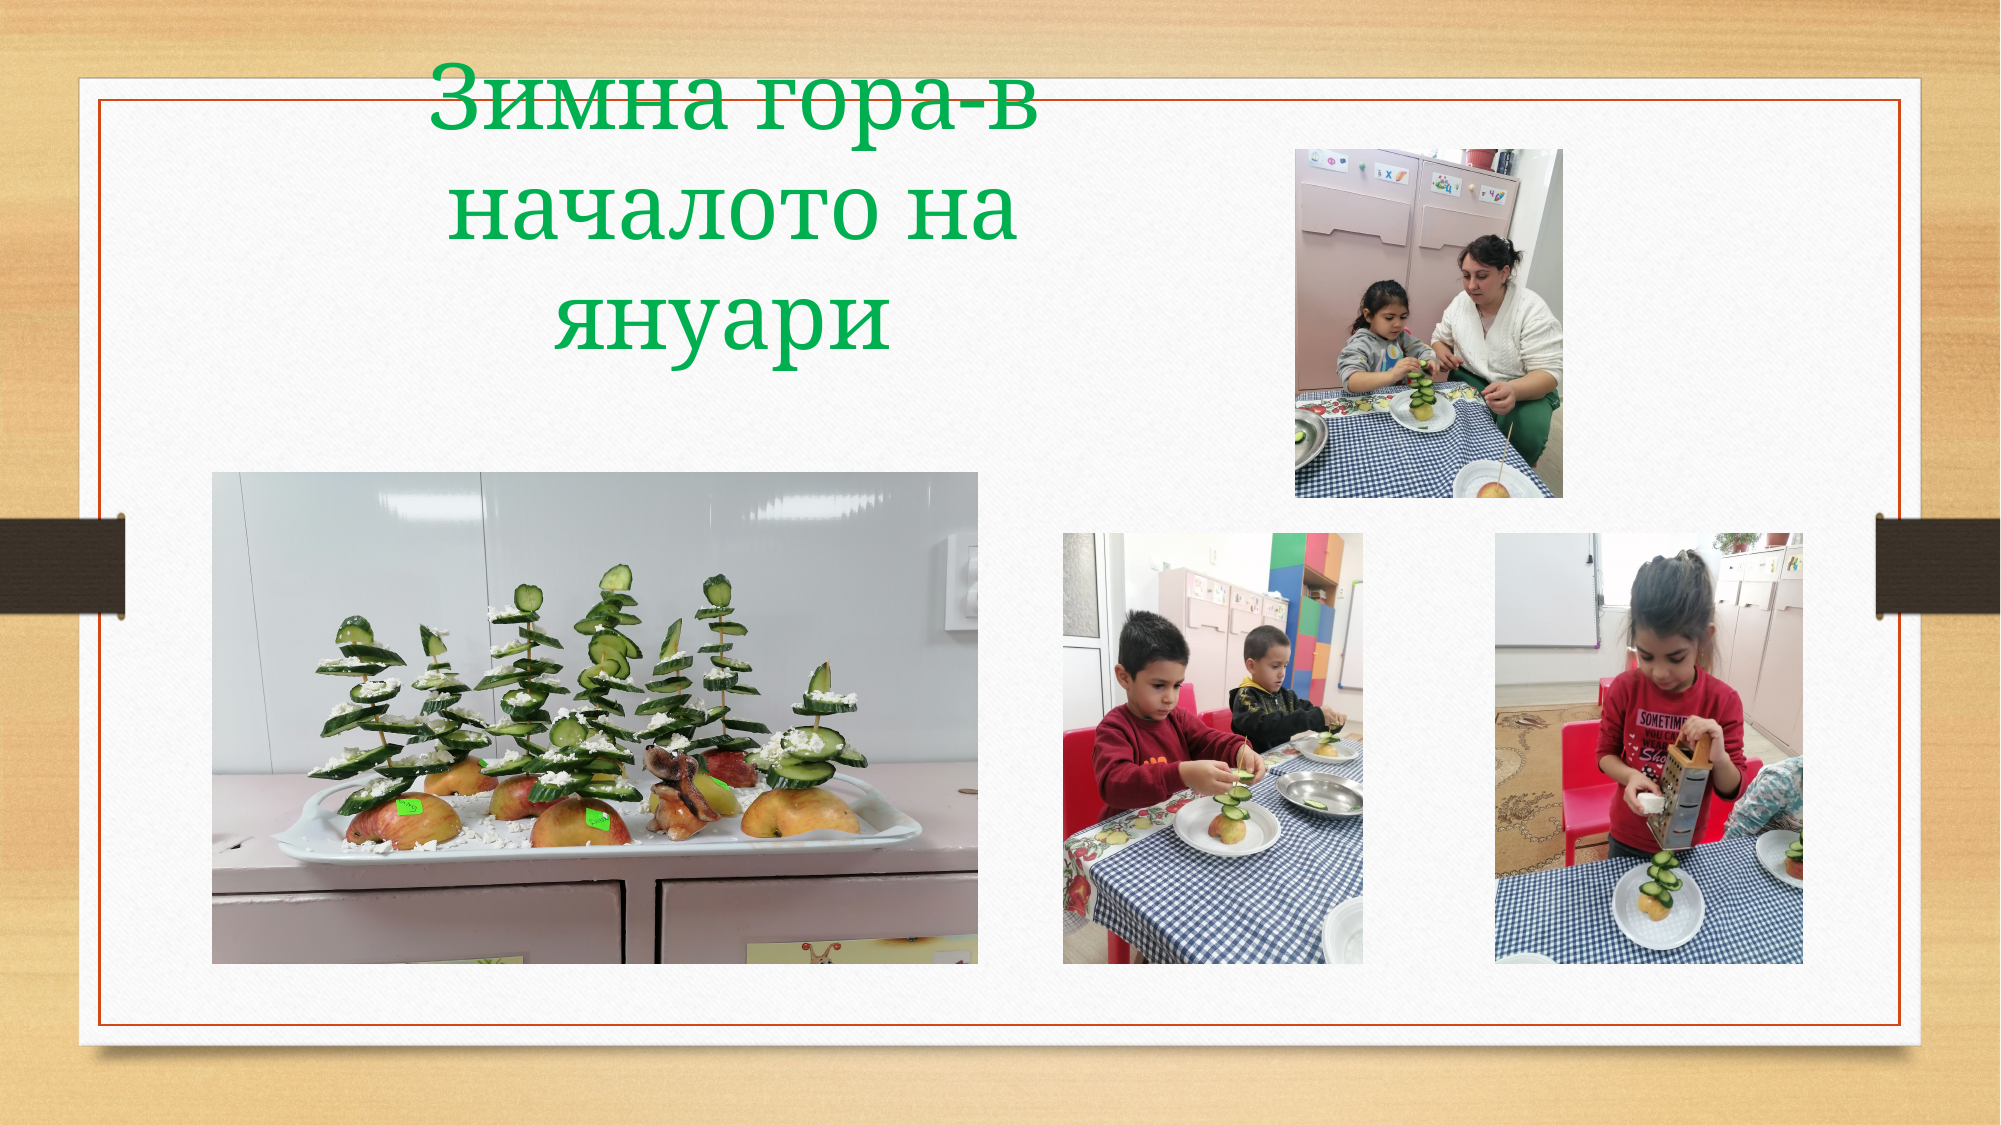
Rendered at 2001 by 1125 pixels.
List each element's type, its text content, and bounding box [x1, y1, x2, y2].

picture [0, 0, 2001, 1125]
title Зимна гора-в началото на януари [256, 149, 1213, 375]
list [1295, 149, 1563, 498]
